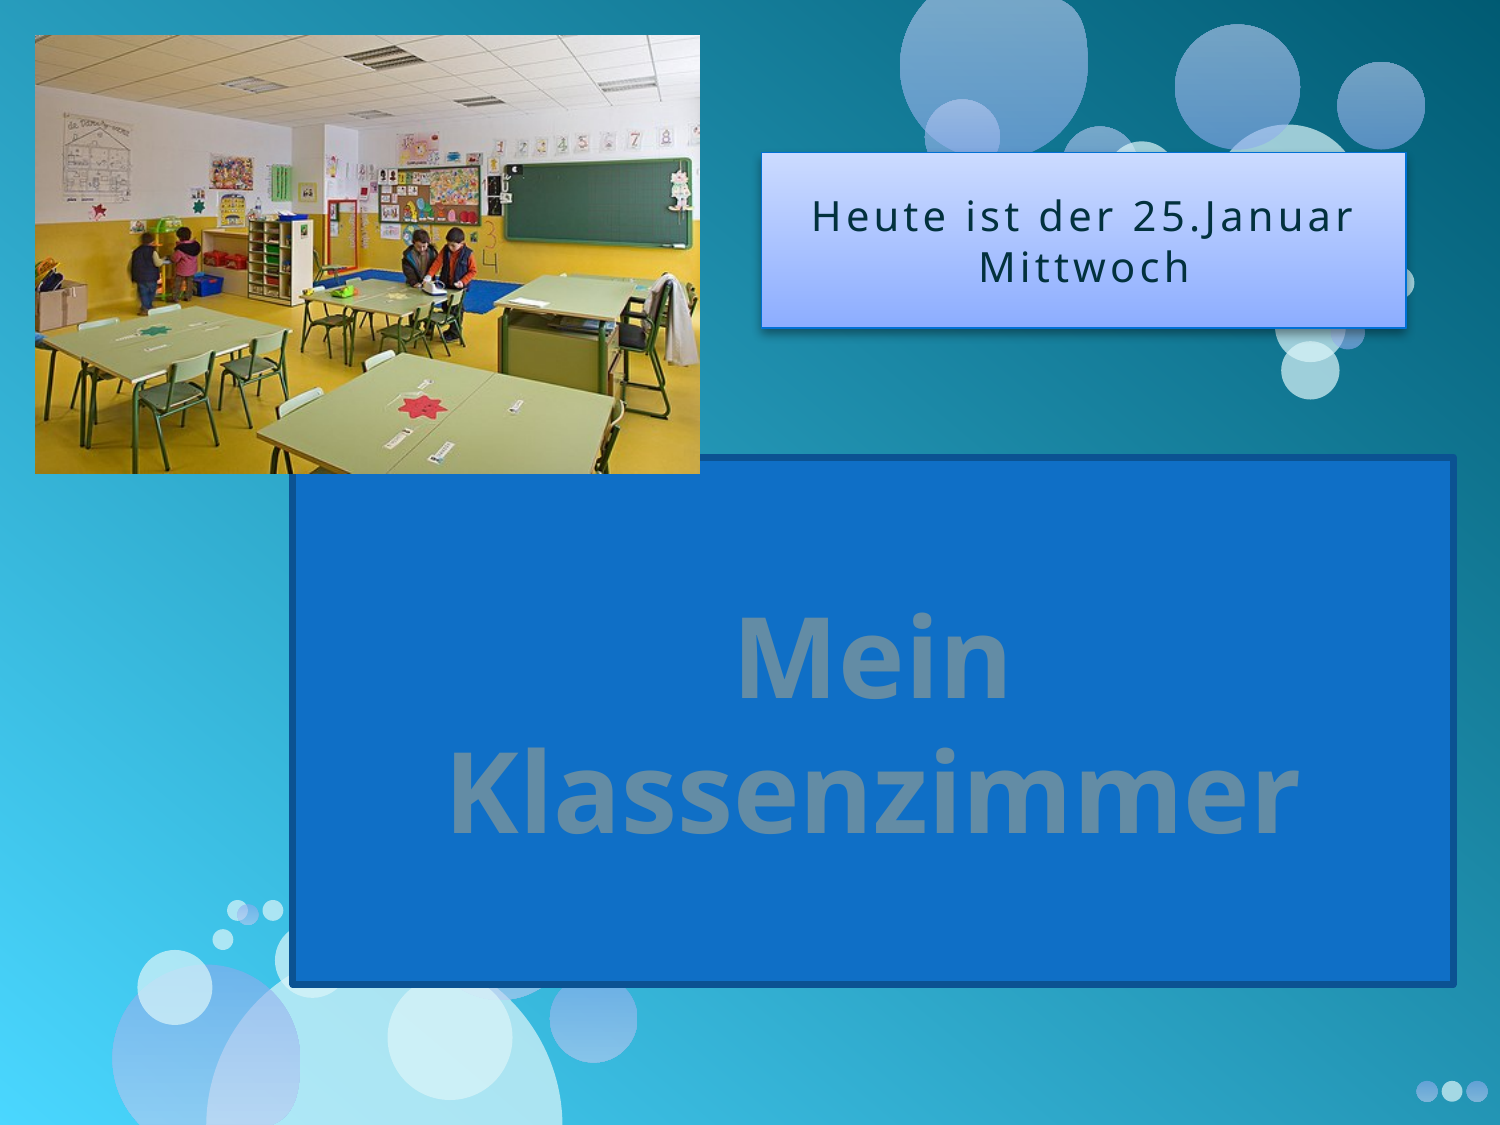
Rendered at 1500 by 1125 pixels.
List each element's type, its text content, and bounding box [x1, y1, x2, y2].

subtitle Mein Klassenzimmer [289, 454, 1457, 988]
picture [34, 34, 700, 474]
title Heute ist der 25.Januar Mittwoch [761, 152, 1407, 329]
